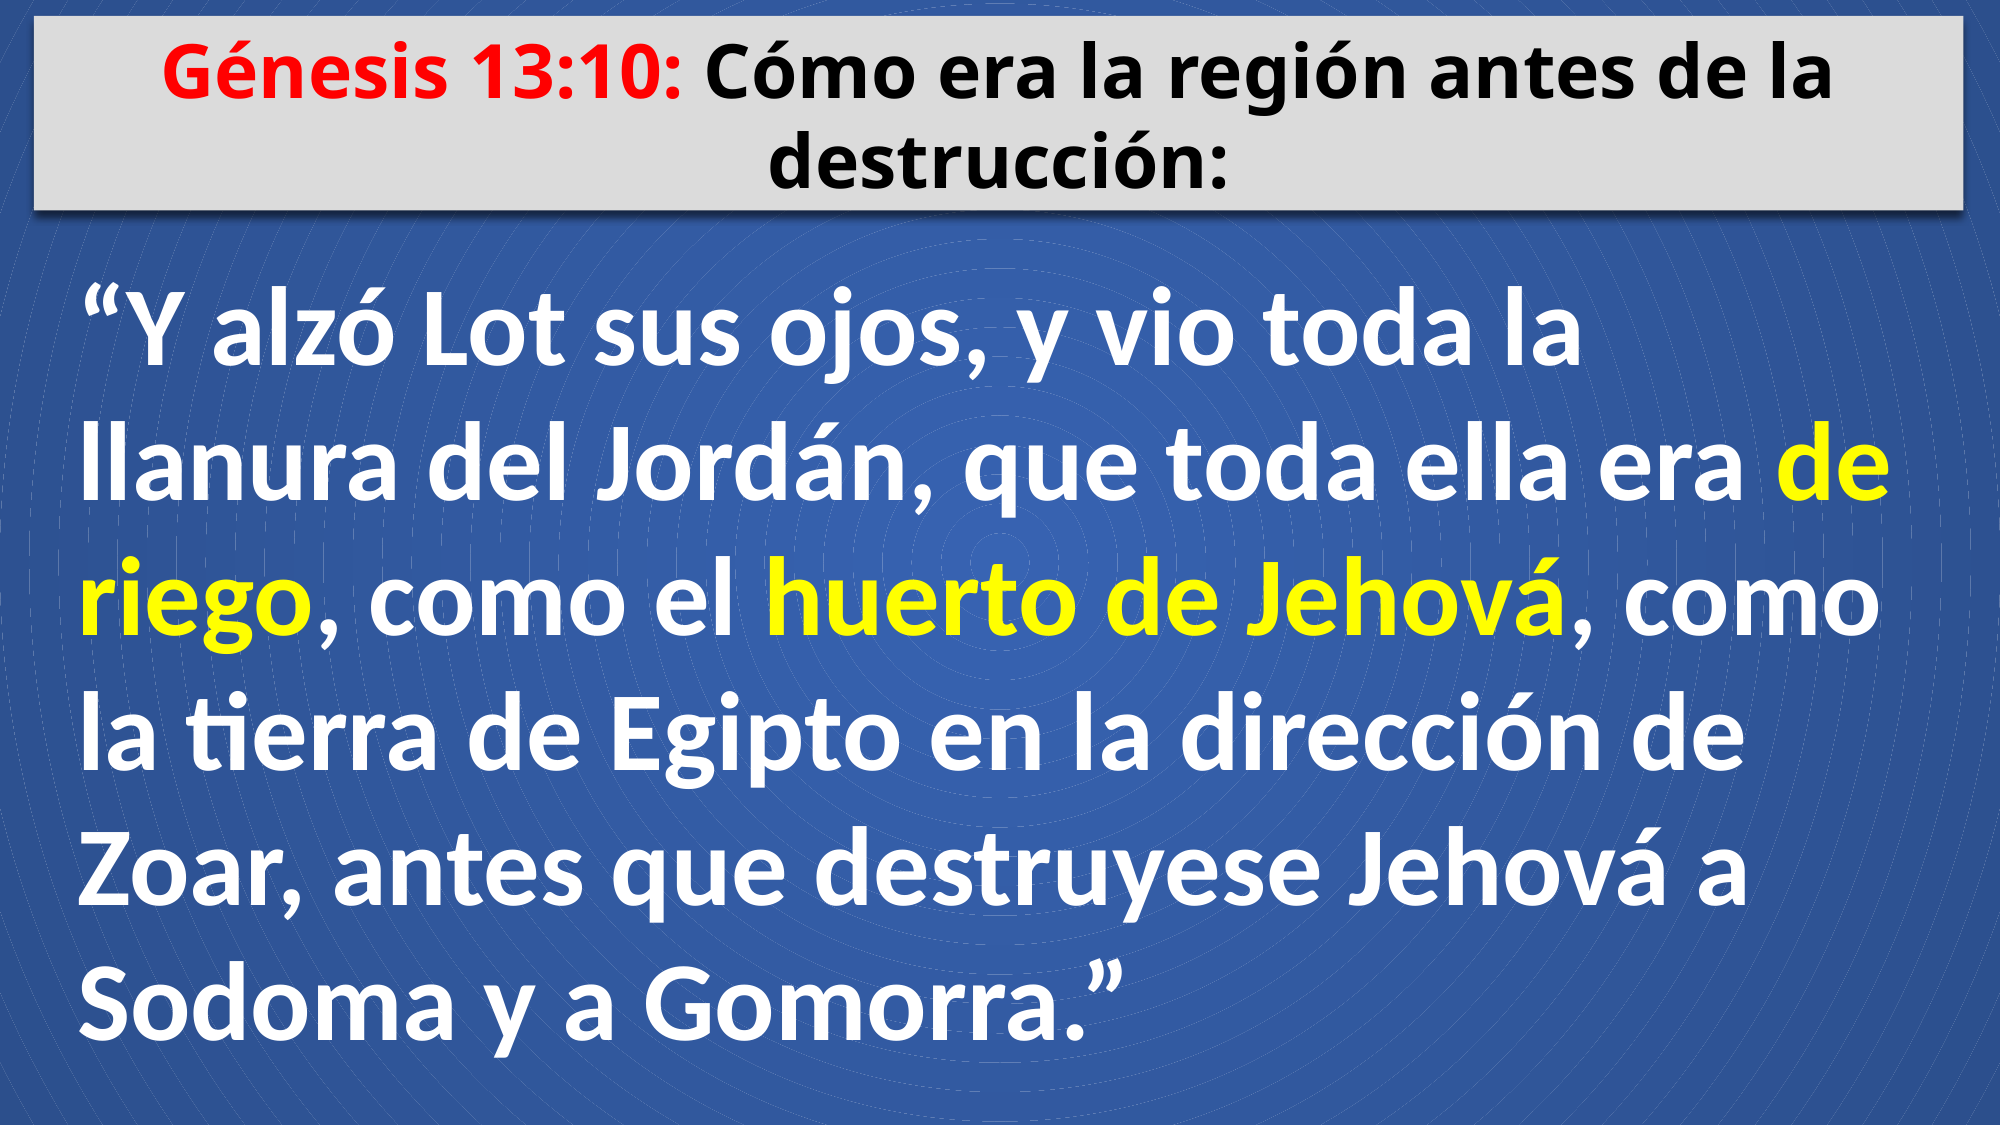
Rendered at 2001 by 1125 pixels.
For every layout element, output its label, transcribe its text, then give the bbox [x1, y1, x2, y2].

text_box Génesis 13:10: Cómo era la región antes de la destrucción: [33, 15, 1964, 211]
text_box “Y alzó Lot sus ojos, y vio toda la llanura del Jordán, que toda ella era de riego, como el huerto de Jehová, como la tierra de Egipto en la dirección de Zoar, antes que destruyese Jehová a Sodoma y a Gomorra.” [62, 245, 1935, 1071]
